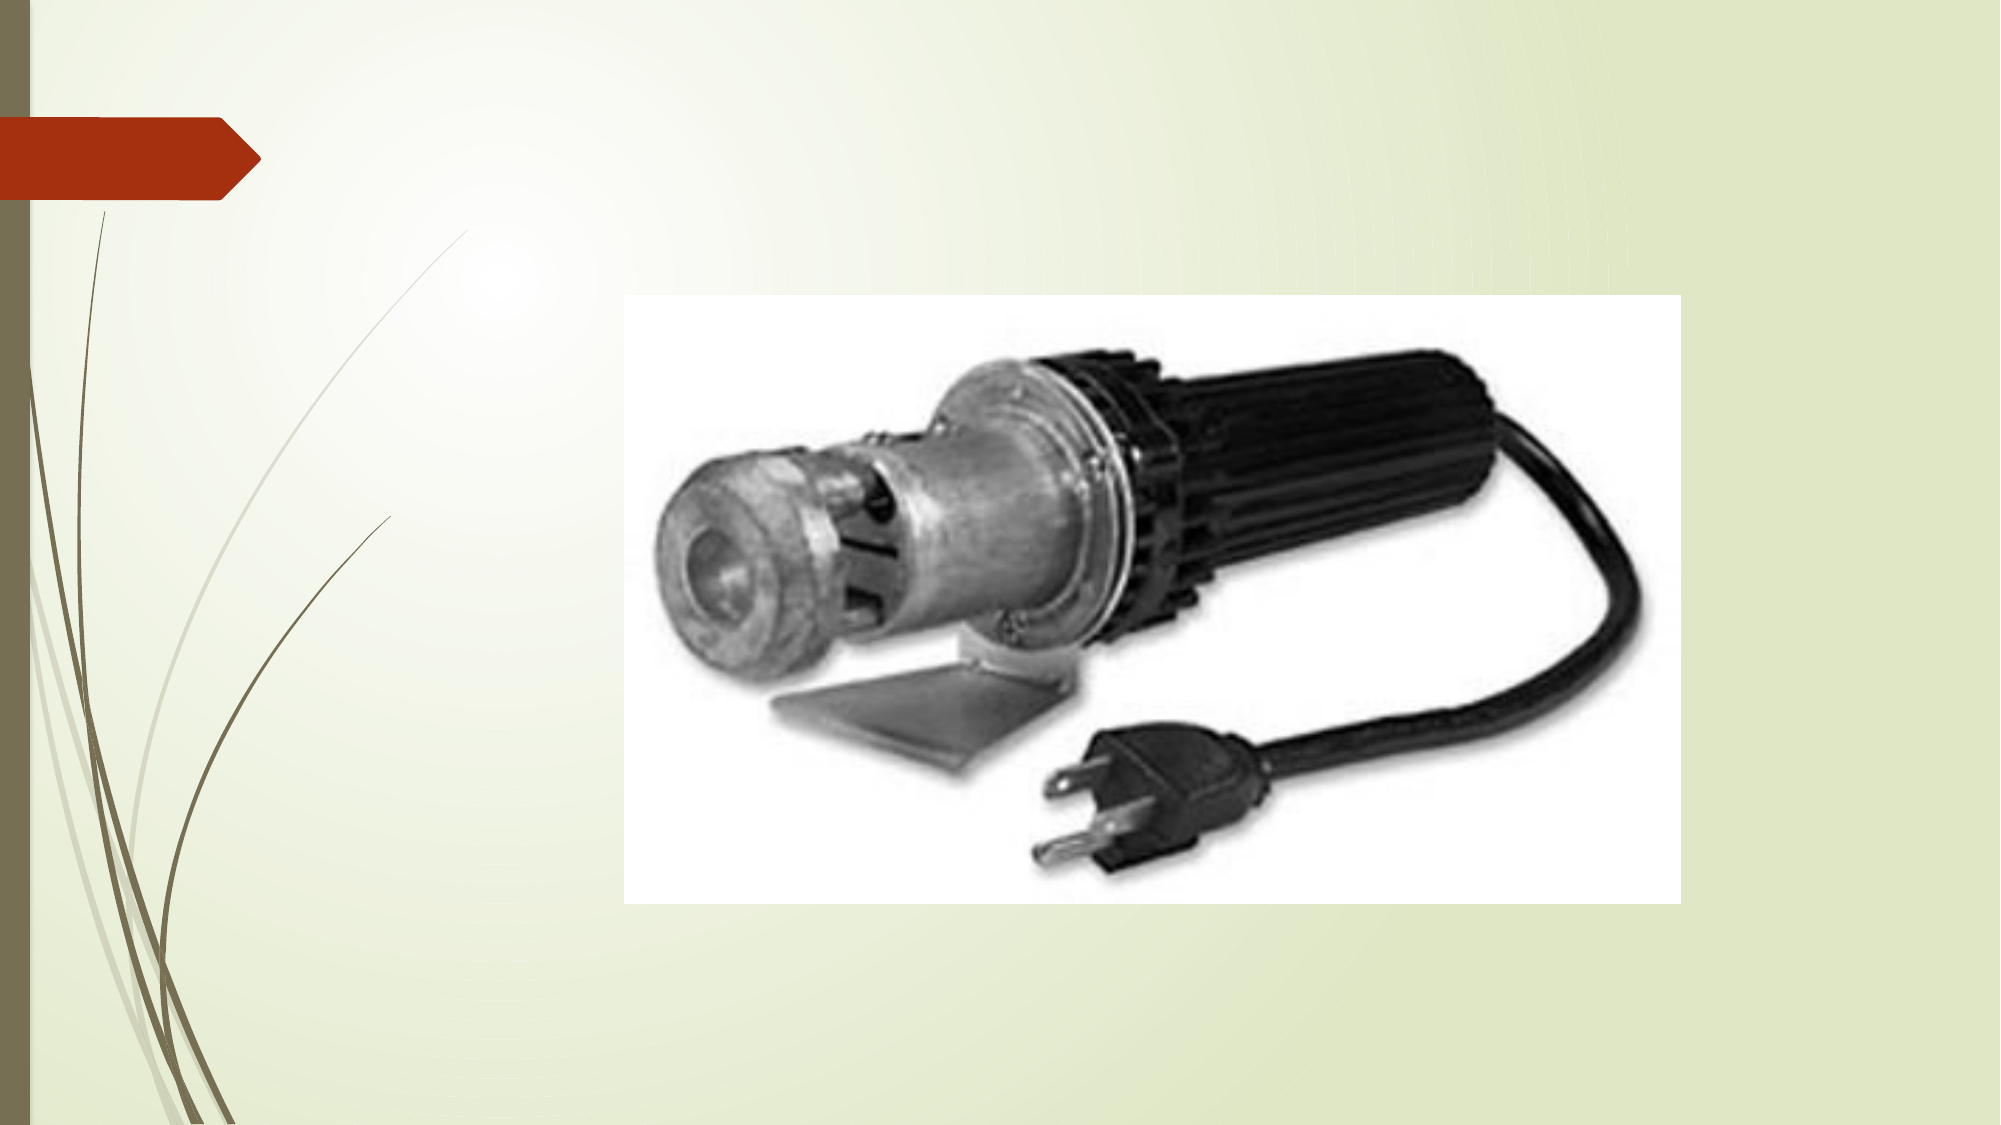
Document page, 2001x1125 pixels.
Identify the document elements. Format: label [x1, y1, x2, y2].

picture [624, 295, 1682, 905]
